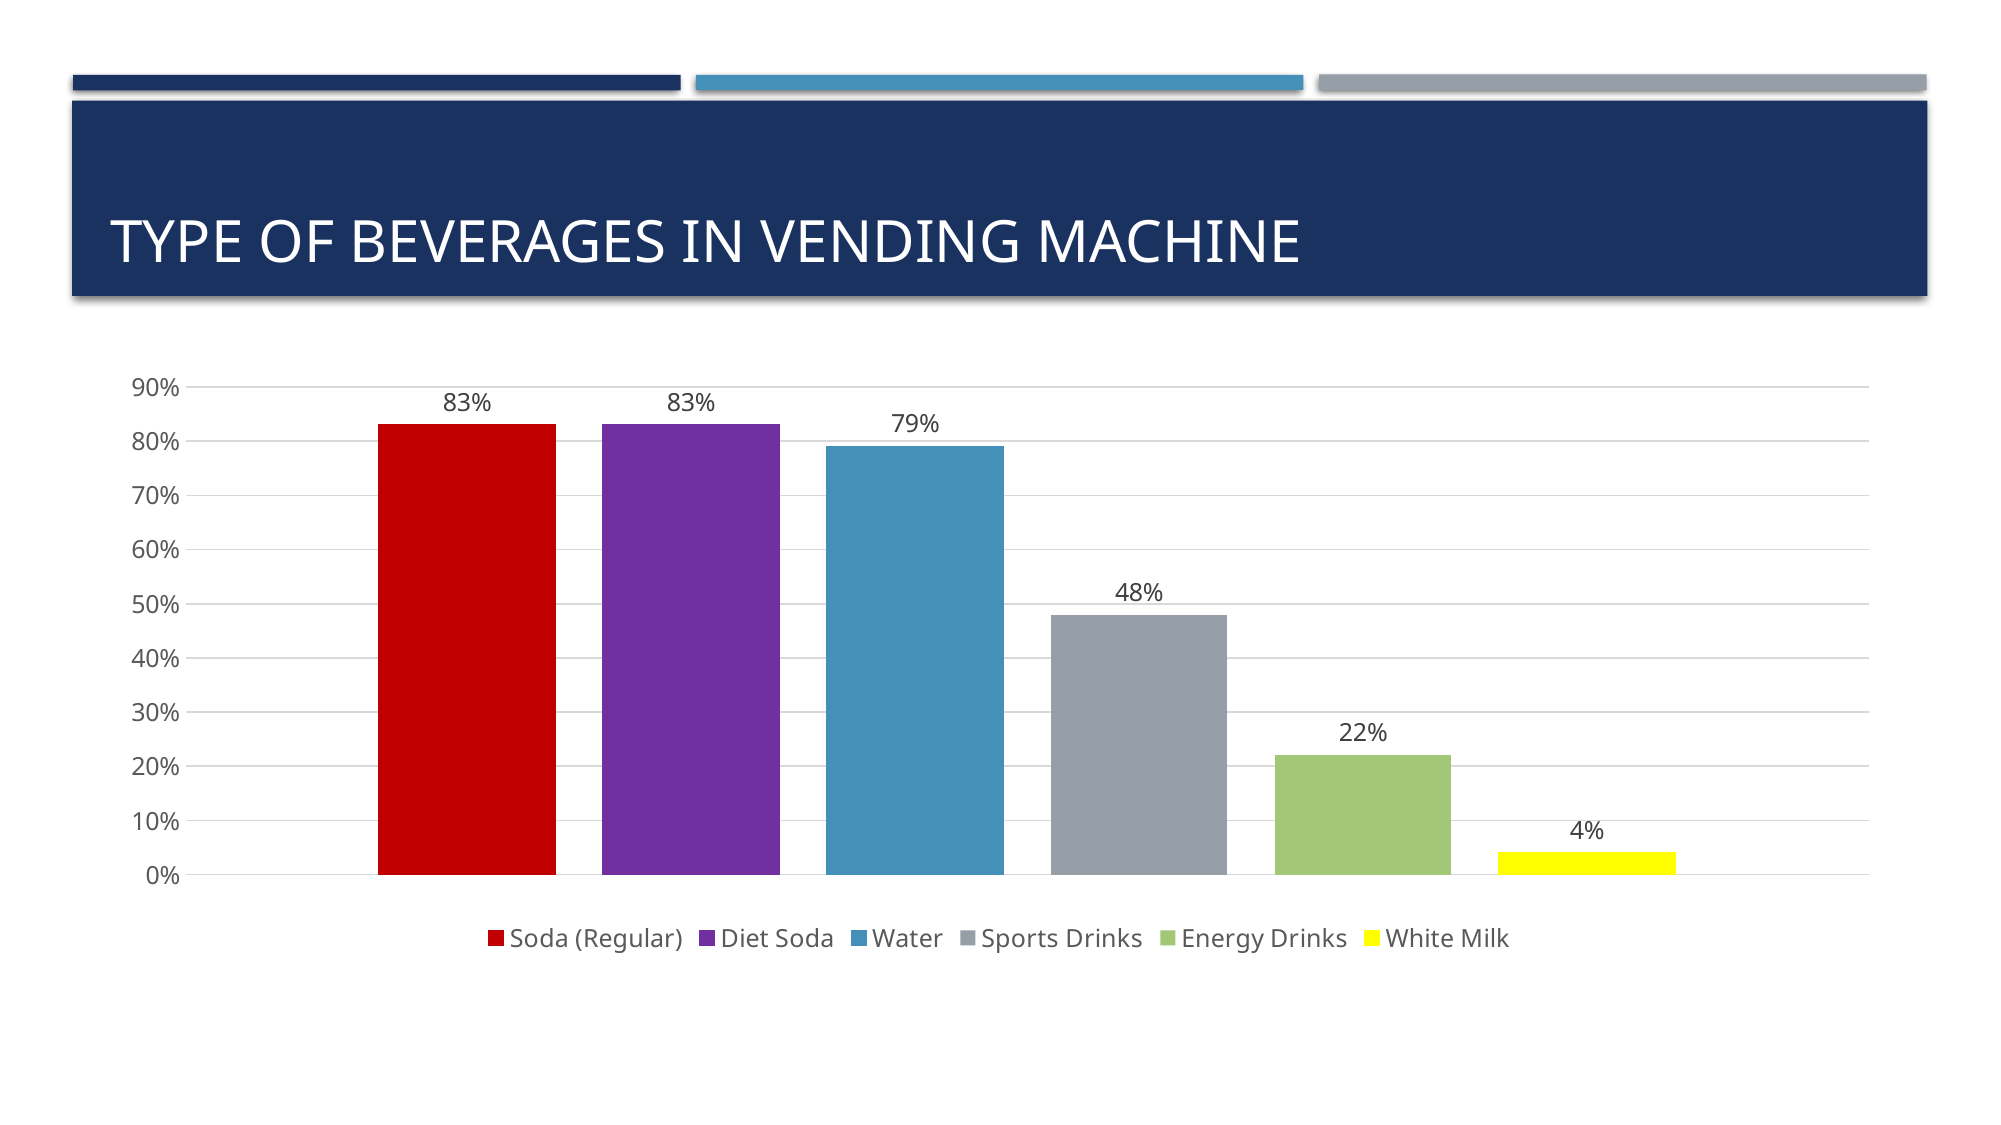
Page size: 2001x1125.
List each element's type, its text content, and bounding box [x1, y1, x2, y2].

chart [94, 357, 1906, 962]
title Type of Beverages in vending machine [95, 115, 1905, 282]
